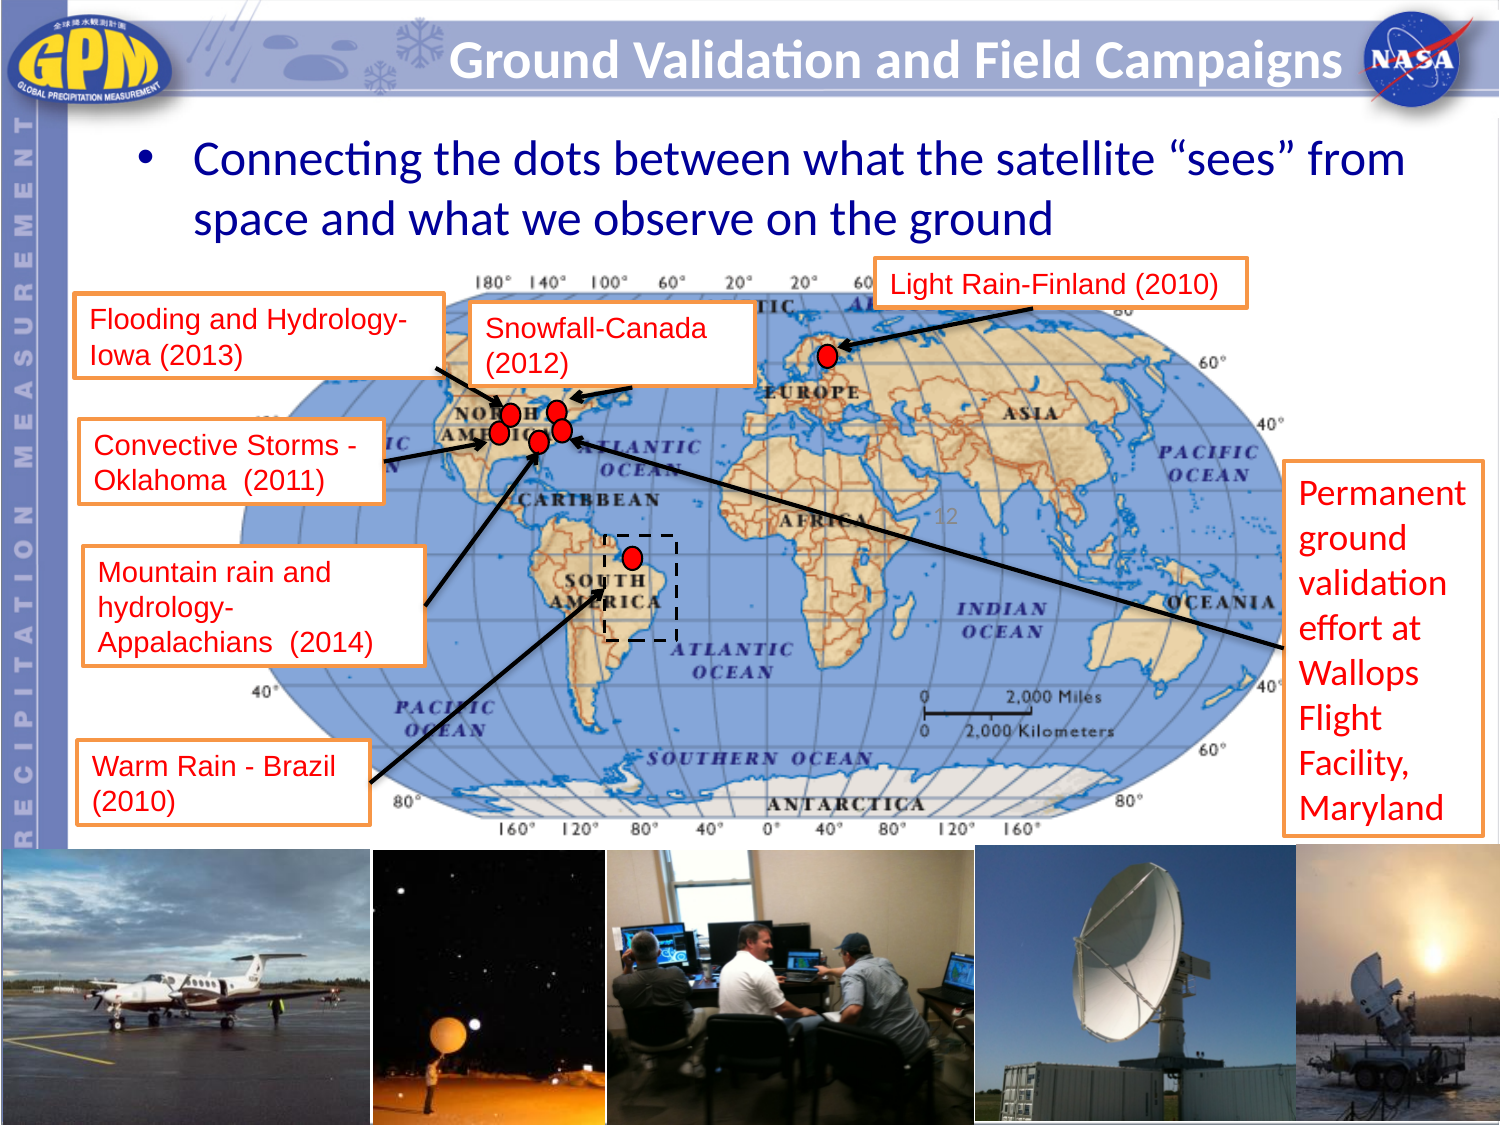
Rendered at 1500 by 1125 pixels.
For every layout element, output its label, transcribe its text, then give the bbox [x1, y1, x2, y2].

list Connecting the dots between what the satellite “sees” from space and what we observe on the ground [121, 118, 1456, 250]
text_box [76, 587, 563, 827]
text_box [836, 257, 1248, 348]
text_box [469, 301, 756, 400]
title Ground Validation and Field Campaigns [78, 15, 1360, 98]
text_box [82, 451, 540, 668]
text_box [74, 293, 504, 408]
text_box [568, 438, 1484, 840]
picture [1, 0, 1500, 1125]
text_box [78, 419, 488, 506]
